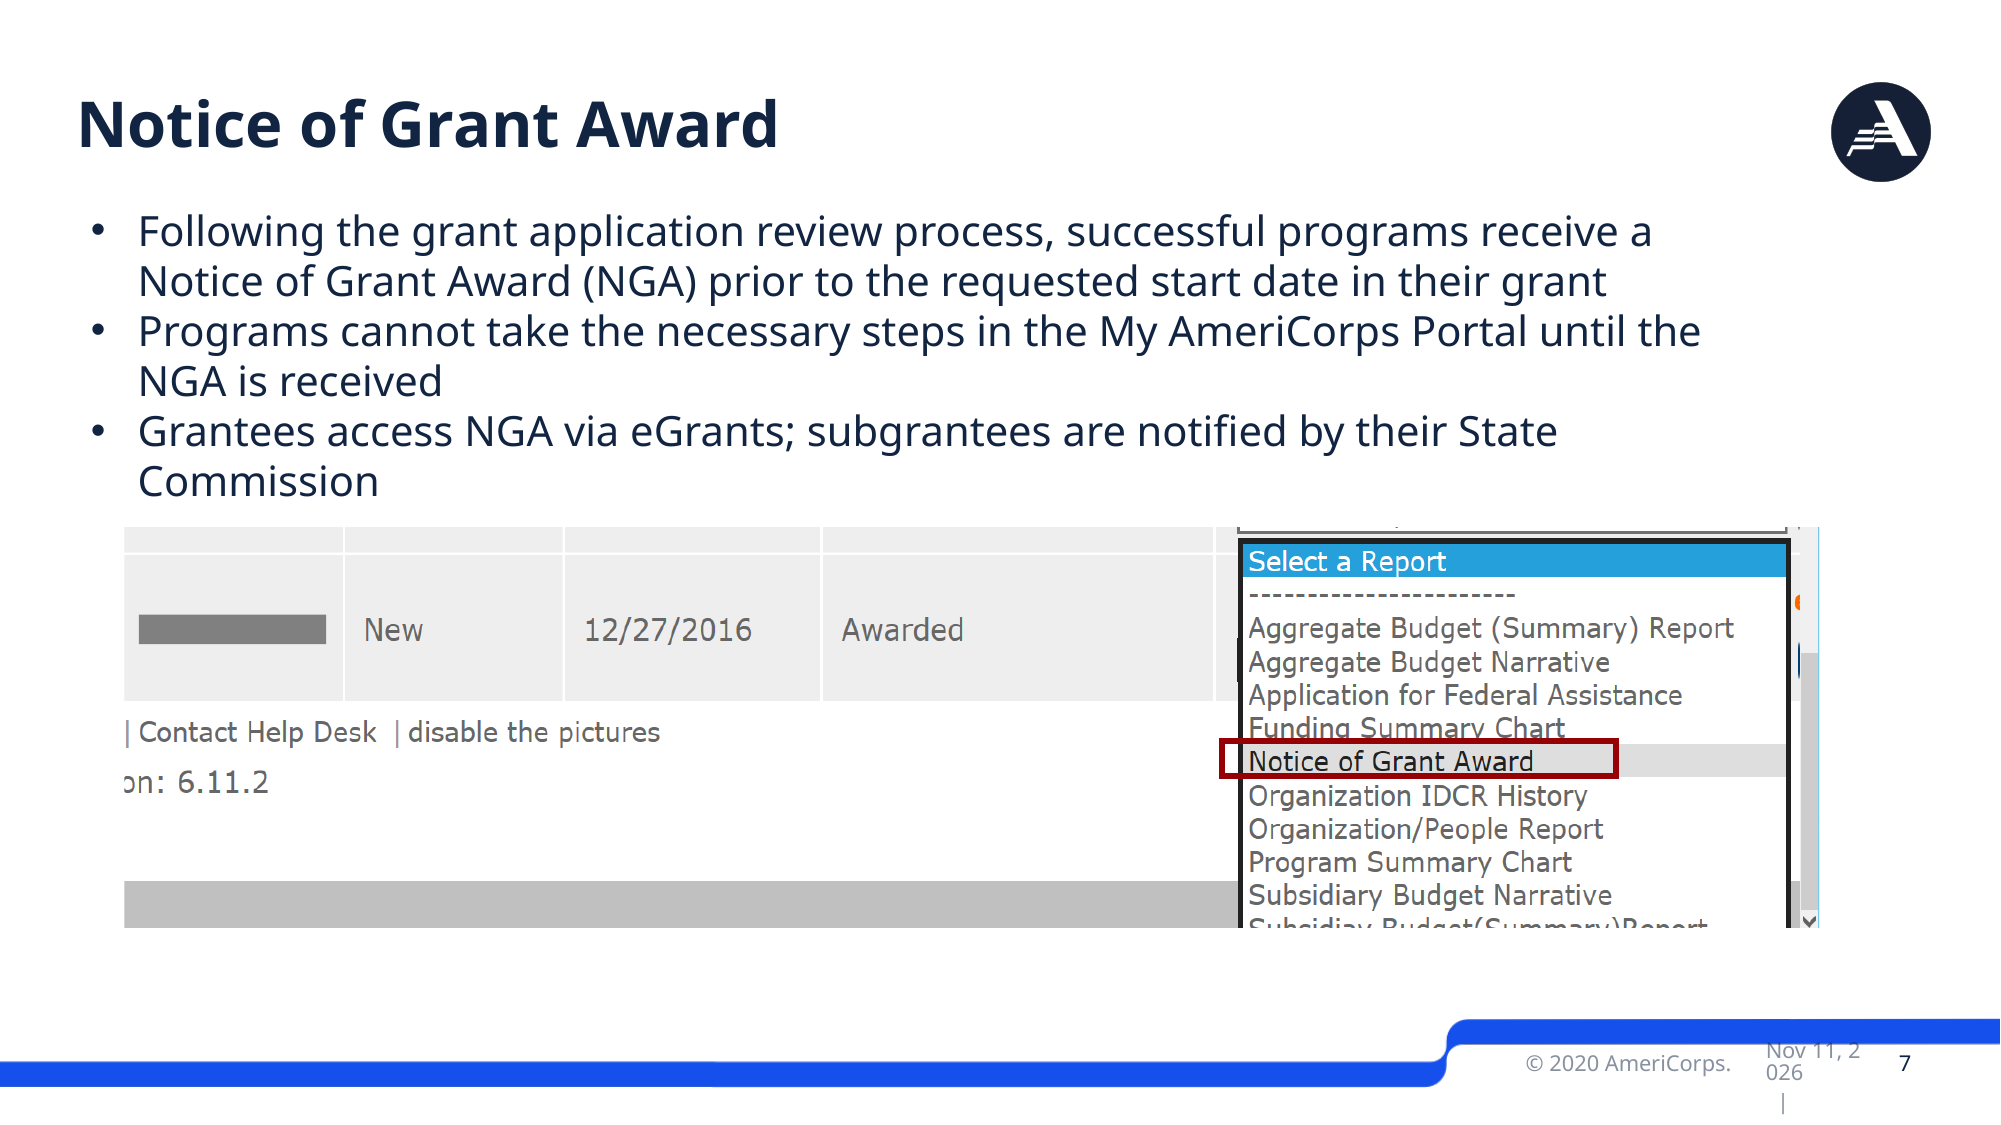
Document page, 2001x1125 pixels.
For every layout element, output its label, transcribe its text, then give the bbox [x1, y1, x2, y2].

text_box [124, 527, 1819, 928]
picture [1831, 82, 1931, 182]
slide_number 7 [1887, 1053, 1941, 1077]
slide_number Nov-22 | [1751, 1053, 1887, 1076]
footer © 2020 AmeriCorps. [1510, 1053, 1751, 1076]
text_box Following the grant application review process, successful programs receive a Notice of Grant Award (NGA) prior to the requested start date in their grant Programs cannot take the necessary steps in the My AmeriCorps Portal until the NGA is received Grantees access NGA via eGrants; subgrantees are notified by their State Commission [76, 197, 1751, 1013]
title Notice of Grant Award [76, 93, 1074, 162]
picture [0, 1018, 2000, 1088]
